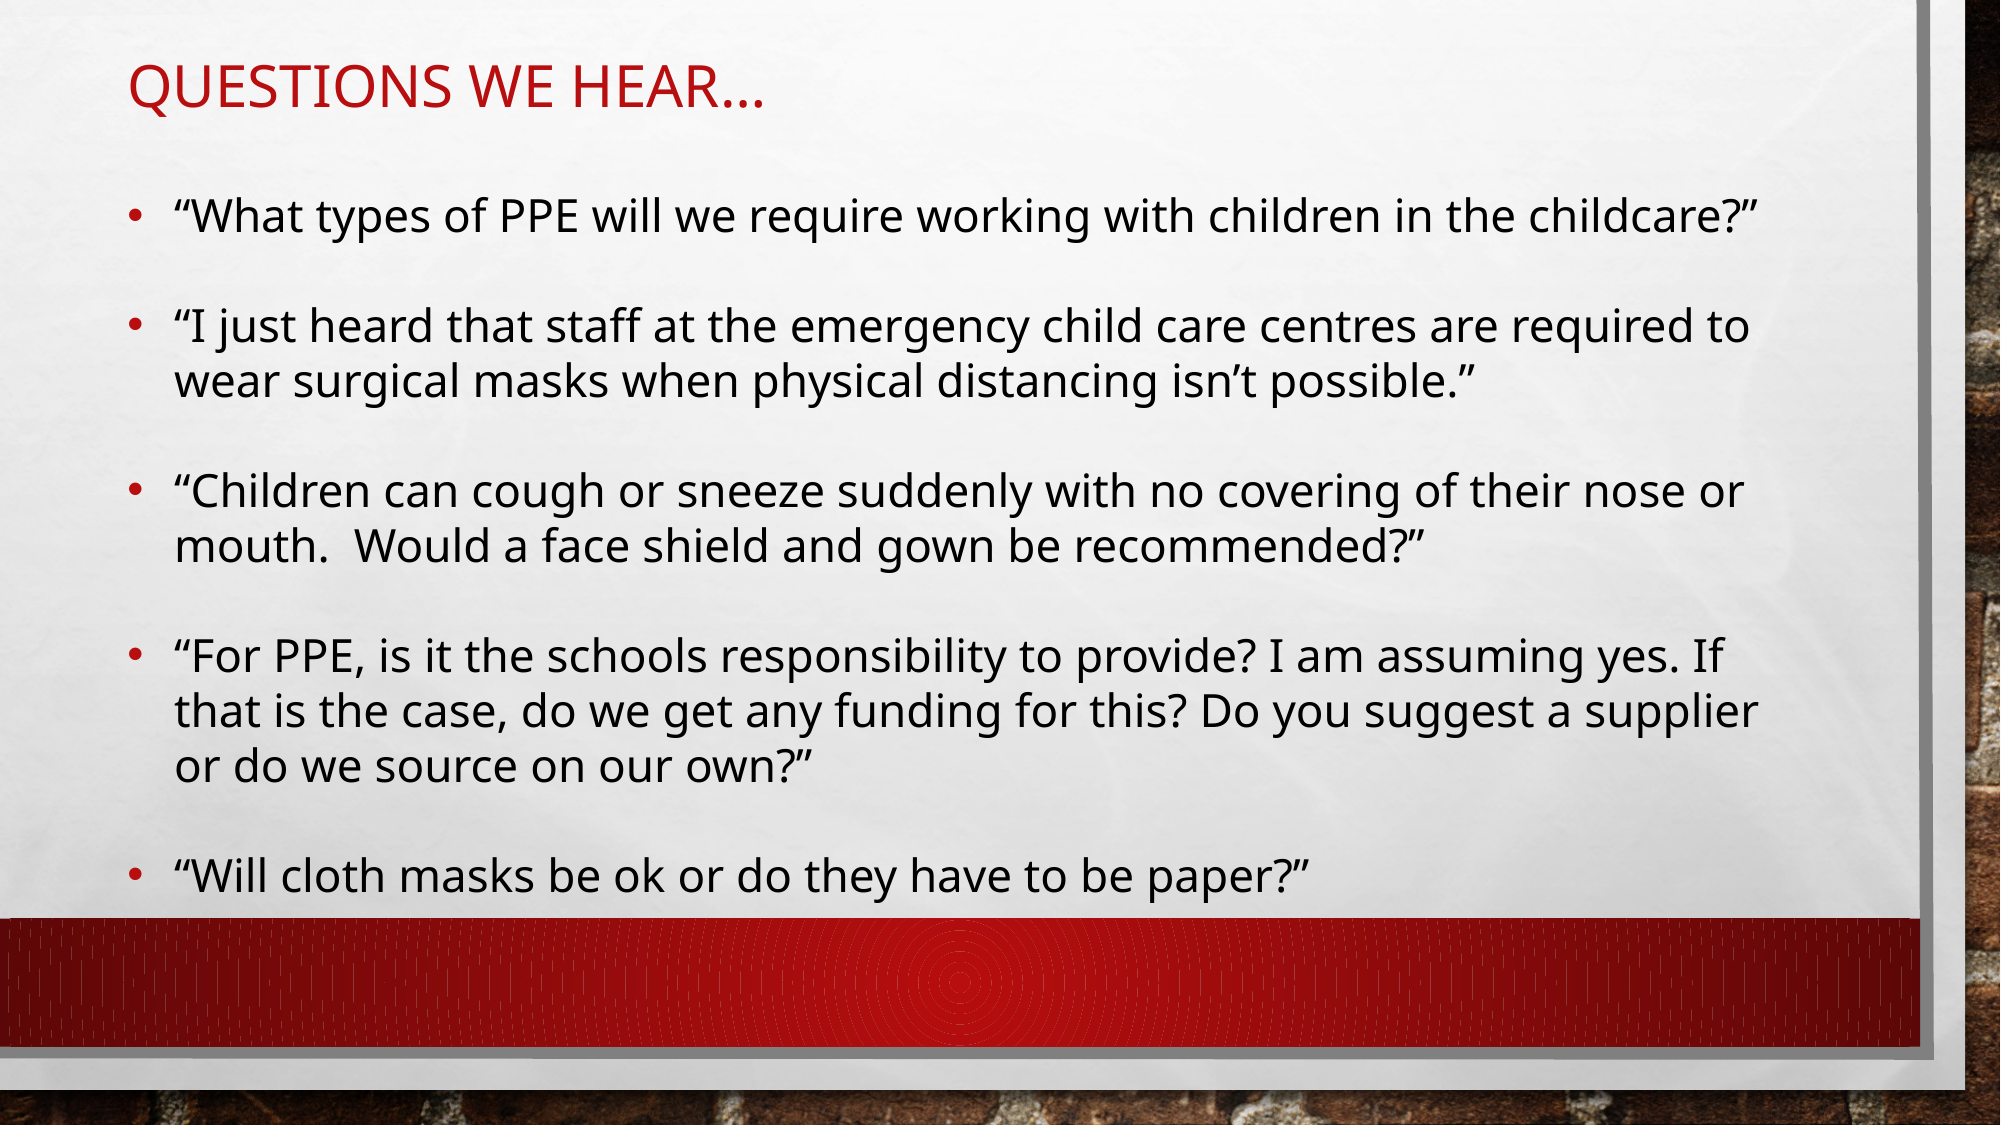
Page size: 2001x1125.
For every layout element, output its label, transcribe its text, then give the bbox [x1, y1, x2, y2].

title Questions we hear… [112, 0, 1734, 178]
picture [0, 0, 2000, 1125]
text_box “What types of PPE will we require working with children in the childcare?” “I just heard that staff at the emergency child care centres are required to wear surgical masks when physical distancing isn’t possible.” “Children can cough or sneeze suddenly with no covering of their nose or mouth. Would a face shield and gown be recommended?” “For PPE, is it the schools responsibility to provide? I am assuming yes. If that is the case, do we get any funding for this? Do you suggest a supplier or do we source on our own?” “Will cloth masks be ok or do they have to be paper?” [112, 179, 1824, 909]
